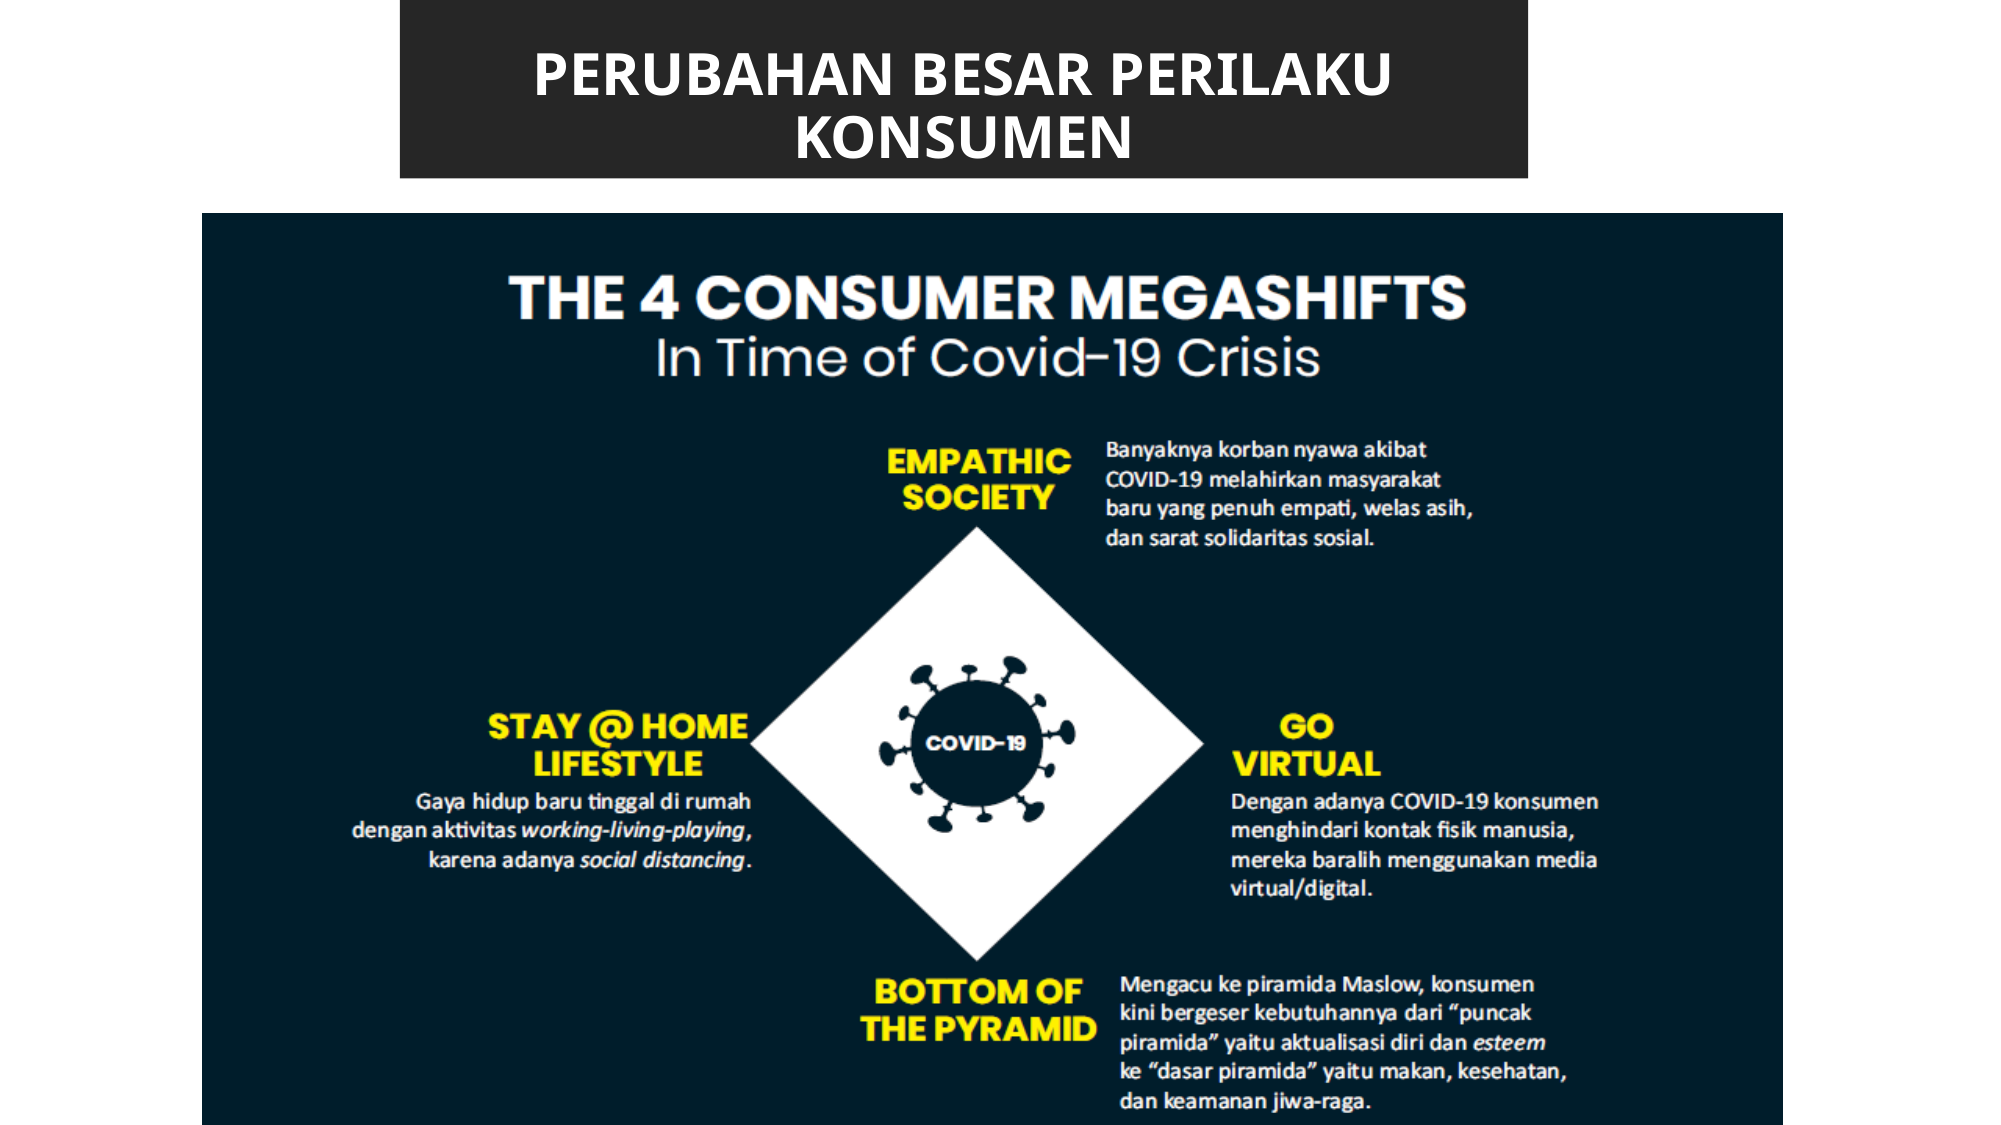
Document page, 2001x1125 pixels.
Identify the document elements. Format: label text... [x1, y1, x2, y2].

picture [202, 213, 1783, 1125]
title PERUBAHAN BESAR PERILAKU KONSUMEN [399, 0, 1529, 179]
